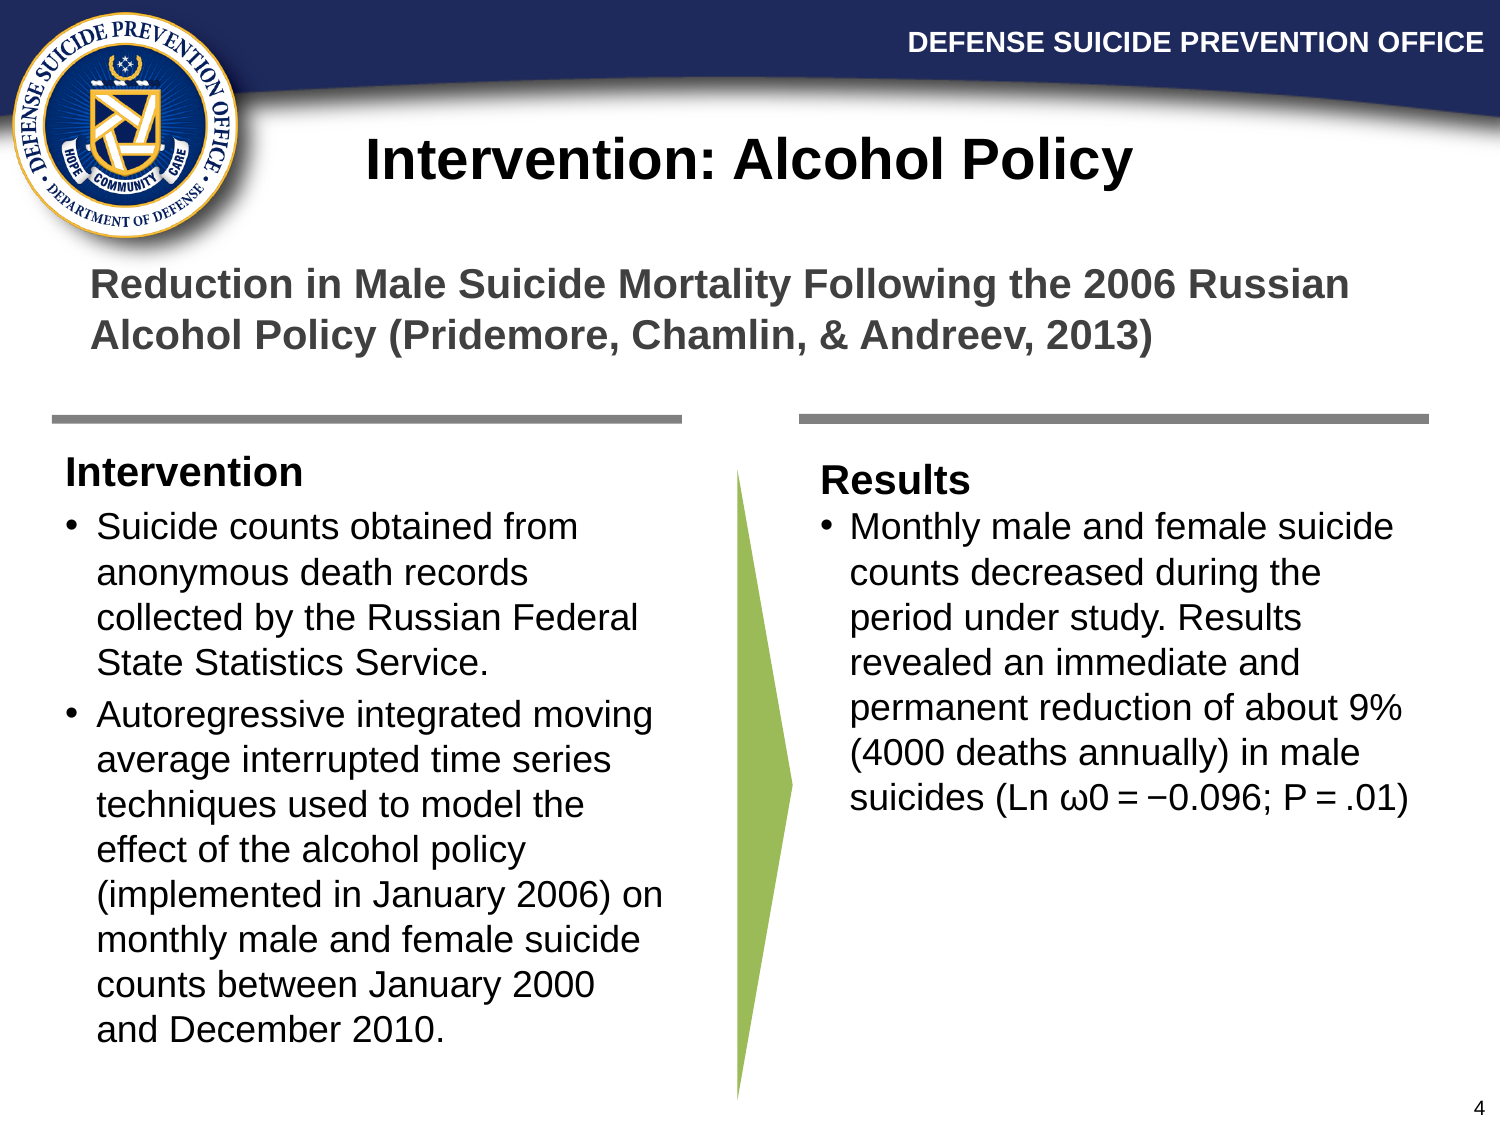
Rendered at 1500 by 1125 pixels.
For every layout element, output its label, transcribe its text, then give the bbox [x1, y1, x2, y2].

text_box Reduction in Male Suicide Mortality Following the 2006 Russian Alcohol Policy (Pridemore, Chamlin, & Andreev, 2013) [74, 249, 1425, 415]
text_box [50, 413, 684, 426]
slide_number 4 [1412, 1087, 1500, 1125]
text_box [797, 412, 1431, 426]
title Intervention: Alcohol Policy [162, 87, 1338, 226]
text_box Results Monthly male and female suicide counts decreased during the period under study. Results revealed an immediate and permanent reduction of about 9% (4000 deaths annually) in male suicides (Ln ω0 = −0.096; P = .01) [805, 444, 1425, 1011]
text_box [737, 469, 793, 1100]
list Intervention Suicide counts obtained from anonymous death records collected by the Russian Federal State Statistics Service. Autoregressive integrated moving average interrupted time series techniques used to model the effect of the alcohol policy (implemented in January 2006) on monthly male and female suicide counts between January 2000 and December 2010. [49, 437, 683, 1063]
picture [0, 0, 1500, 1125]
